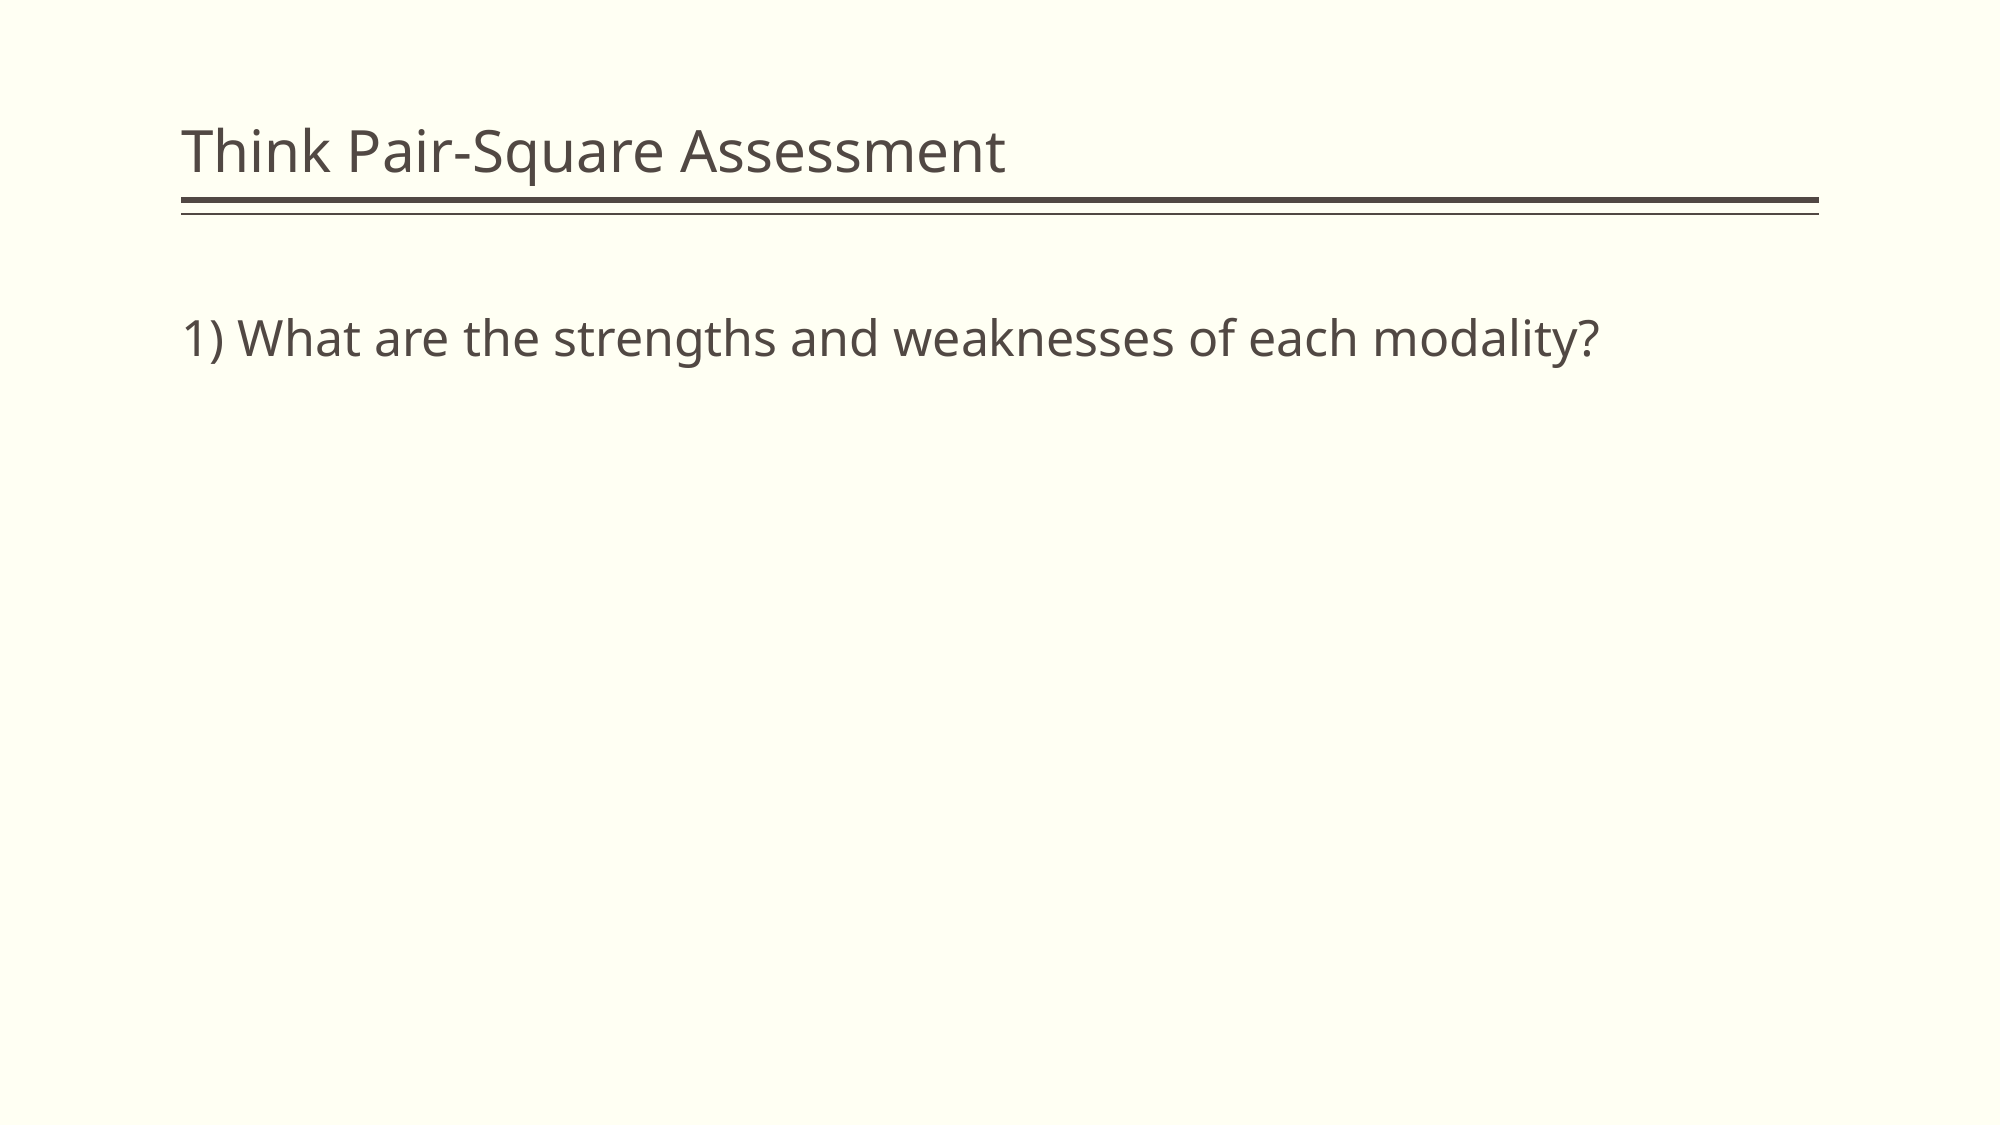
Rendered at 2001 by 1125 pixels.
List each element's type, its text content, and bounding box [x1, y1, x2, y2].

title Think Pair-Square Assessment [181, 12, 1819, 193]
list 1) What are the strengths and weaknesses of each modality? [181, 305, 1819, 1013]
